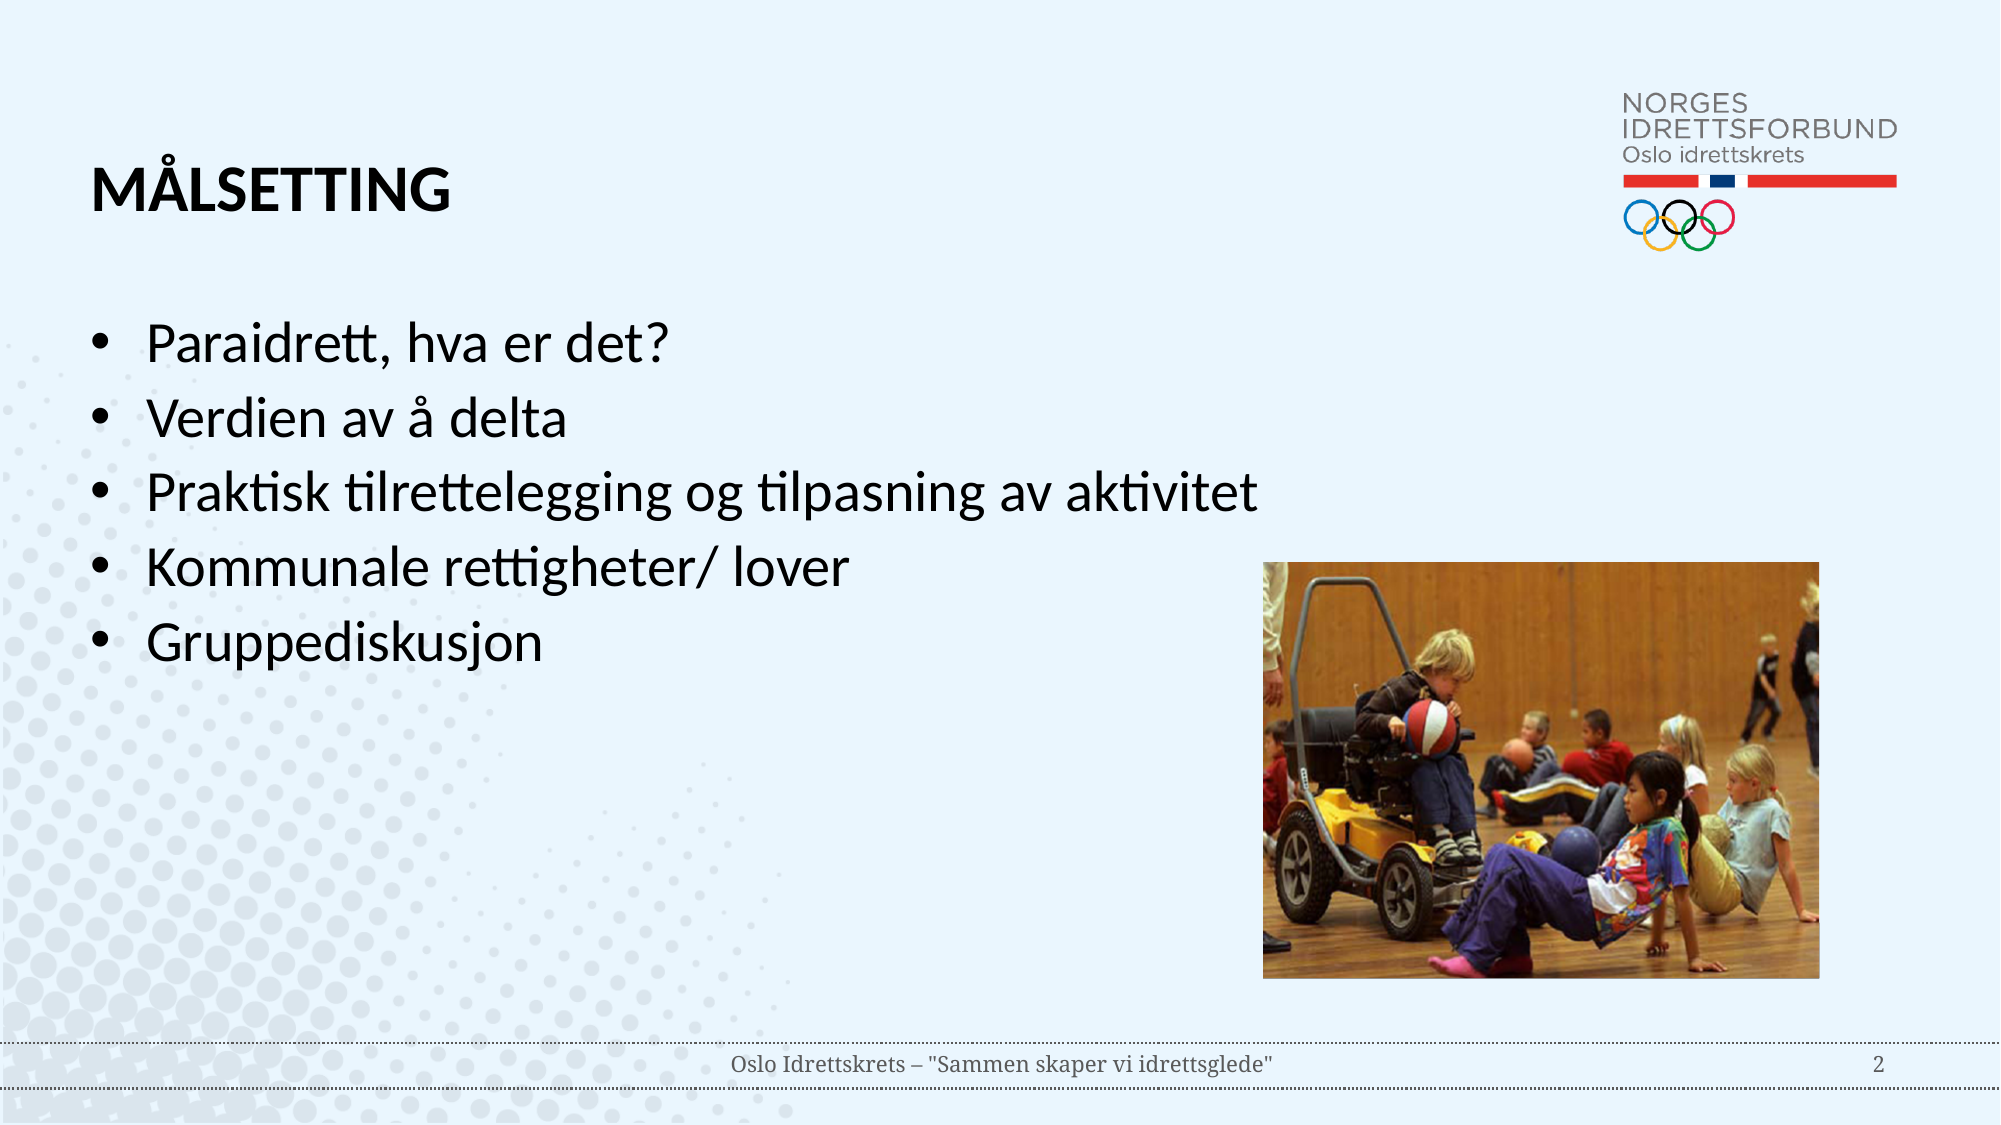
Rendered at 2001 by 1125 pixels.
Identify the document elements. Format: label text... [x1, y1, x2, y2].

text_box MÅLSETTING Paraidrett, hva er det? Verdien av å delta Praktisk tilrettelegging og tilpasning av aktivitet Kommunale rettigheter/ lover Gruppediskusjon [74, 146, 1425, 929]
picture [0, 0, 2001, 1125]
footer Oslo Idrettskrets – "Sammen skaper vi idrettsglede" [683, 1042, 1322, 1089]
slide_number 2 [1433, 1042, 1900, 1089]
